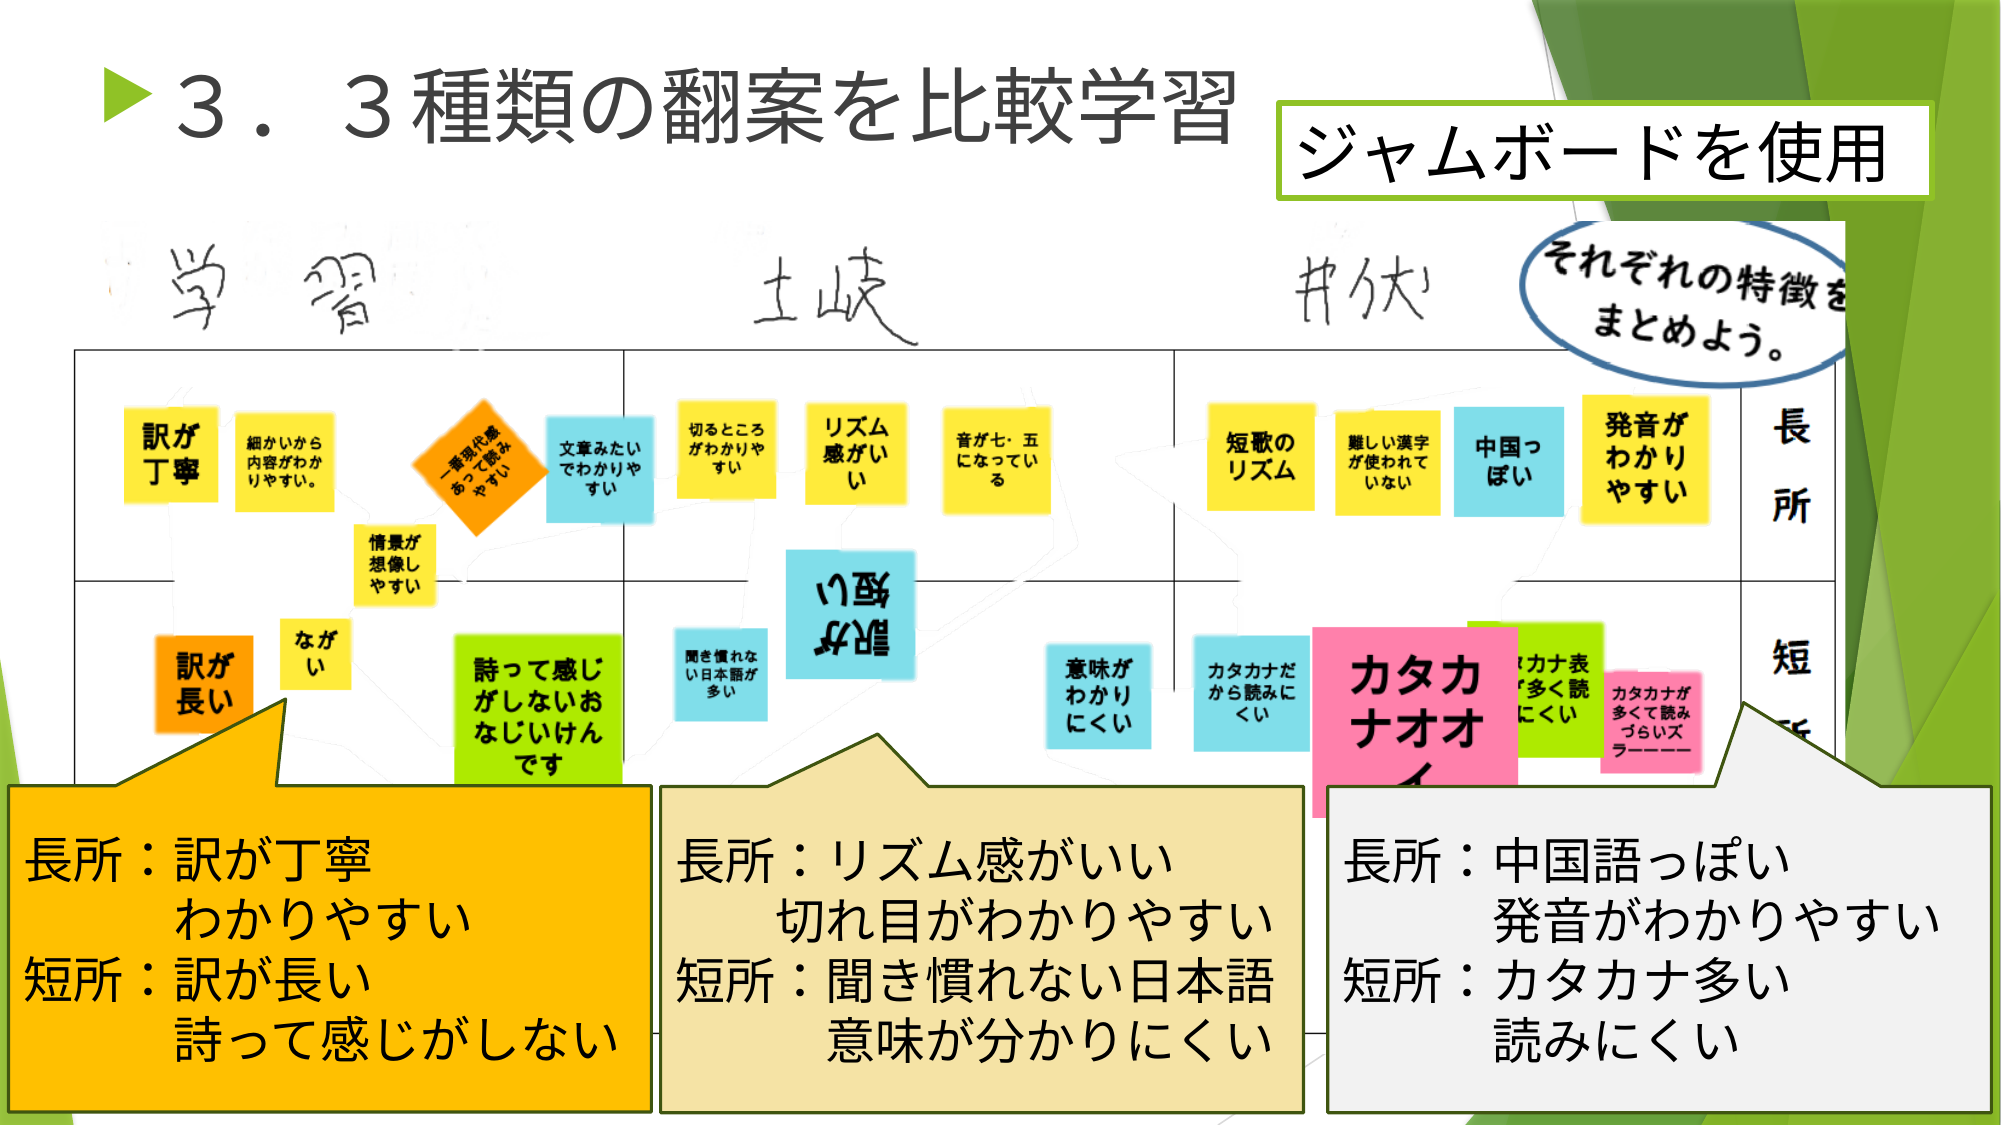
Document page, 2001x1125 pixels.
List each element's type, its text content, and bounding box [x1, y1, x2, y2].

text_box ３．３種類の翻案を比較学習 [83, 46, 1303, 180]
picture [0, 386, 1846, 818]
text_box 長所：リズム感がいい 切れ目がわかりやすい 短所：聞き慣れない日本語 意味が分かりにくい [659, 1065, 1306, 1115]
text_box 長所：中国語っぽい 発音がわかりやすい 短所：カタカナ多い 読みにくい [1326, 767, 1993, 1115]
text_box ジャムボードを使用 [1279, 102, 1933, 198]
text_box 長所：訳が丁寧 わかりやすい 短所：訳が長い 詩って感じがしない [6, 829, 653, 1114]
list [41, 829, 1846, 1054]
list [41, 220, 1846, 384]
